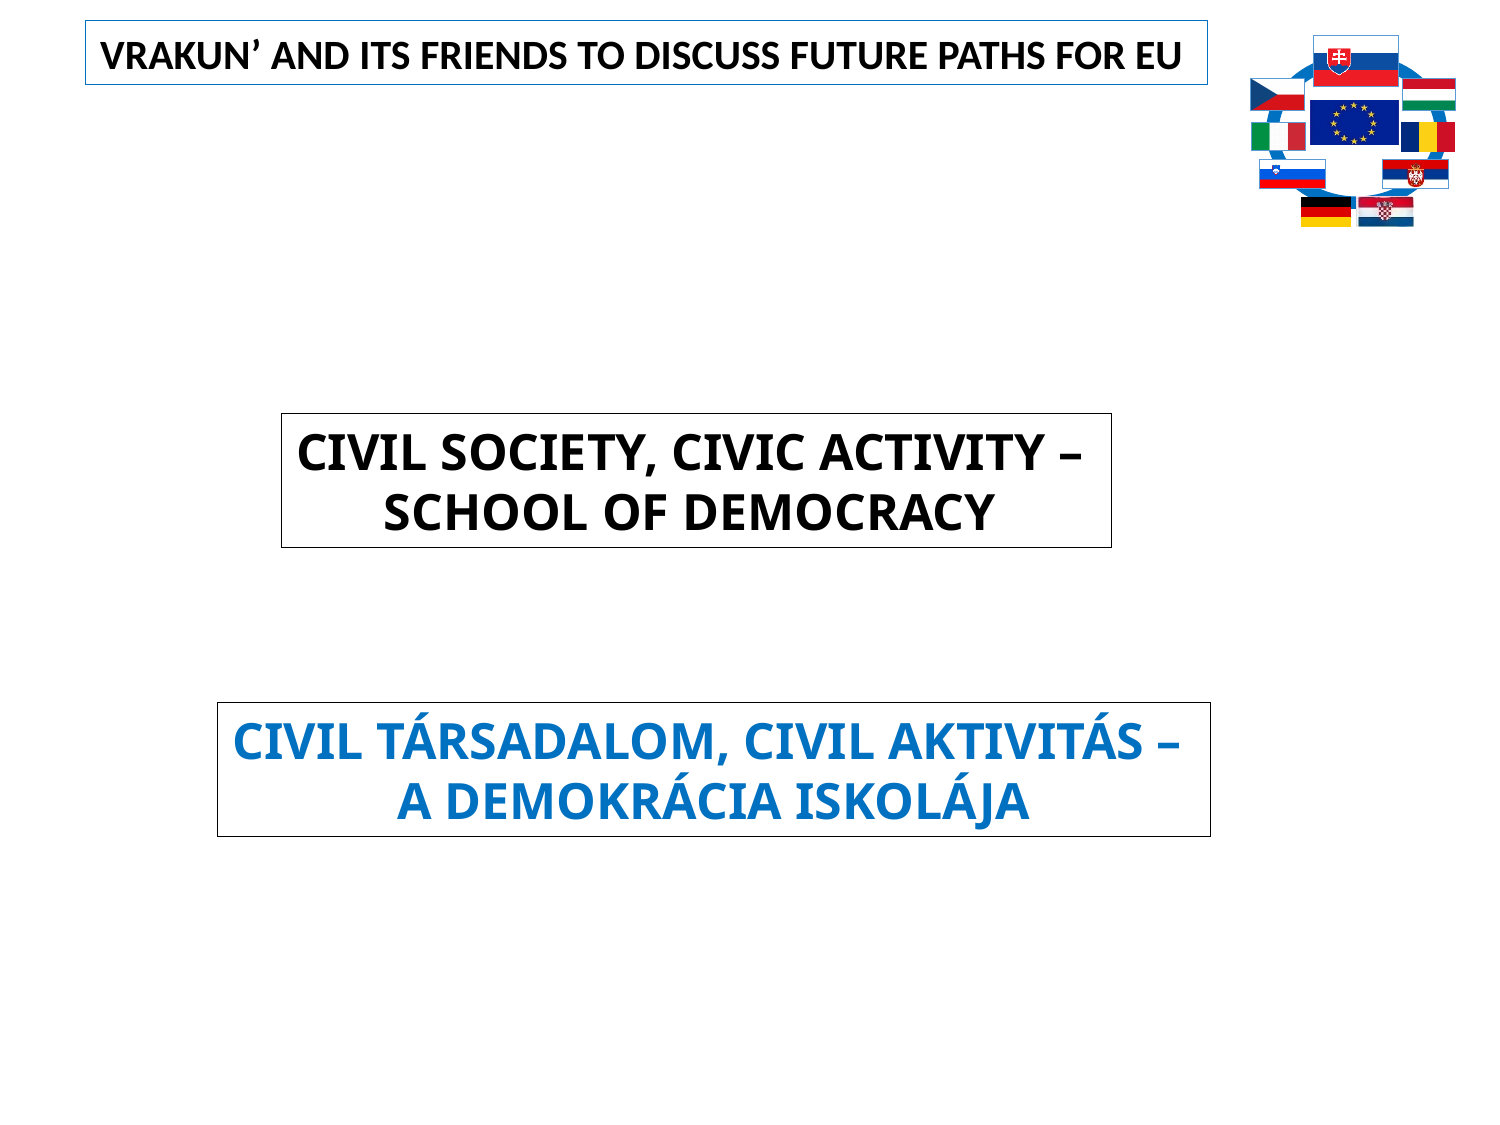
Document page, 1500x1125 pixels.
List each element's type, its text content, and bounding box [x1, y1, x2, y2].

text_box CIVIL TÁRSADALOM, CIVIL AKTIVITÁS – A DEMOKRÁCIA ISKOLÁJA [217, 702, 1211, 837]
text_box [1250, 35, 1456, 227]
text_box CIVIL SOCIETY, CIVIC ACTIVITY – SCHOOL OF DEMOCRACY [281, 413, 1112, 548]
text_box VRAKUN’ AND ITS FRIENDS TO DISCUSS FUTURE PATHS FOR EU [85, 20, 1208, 85]
